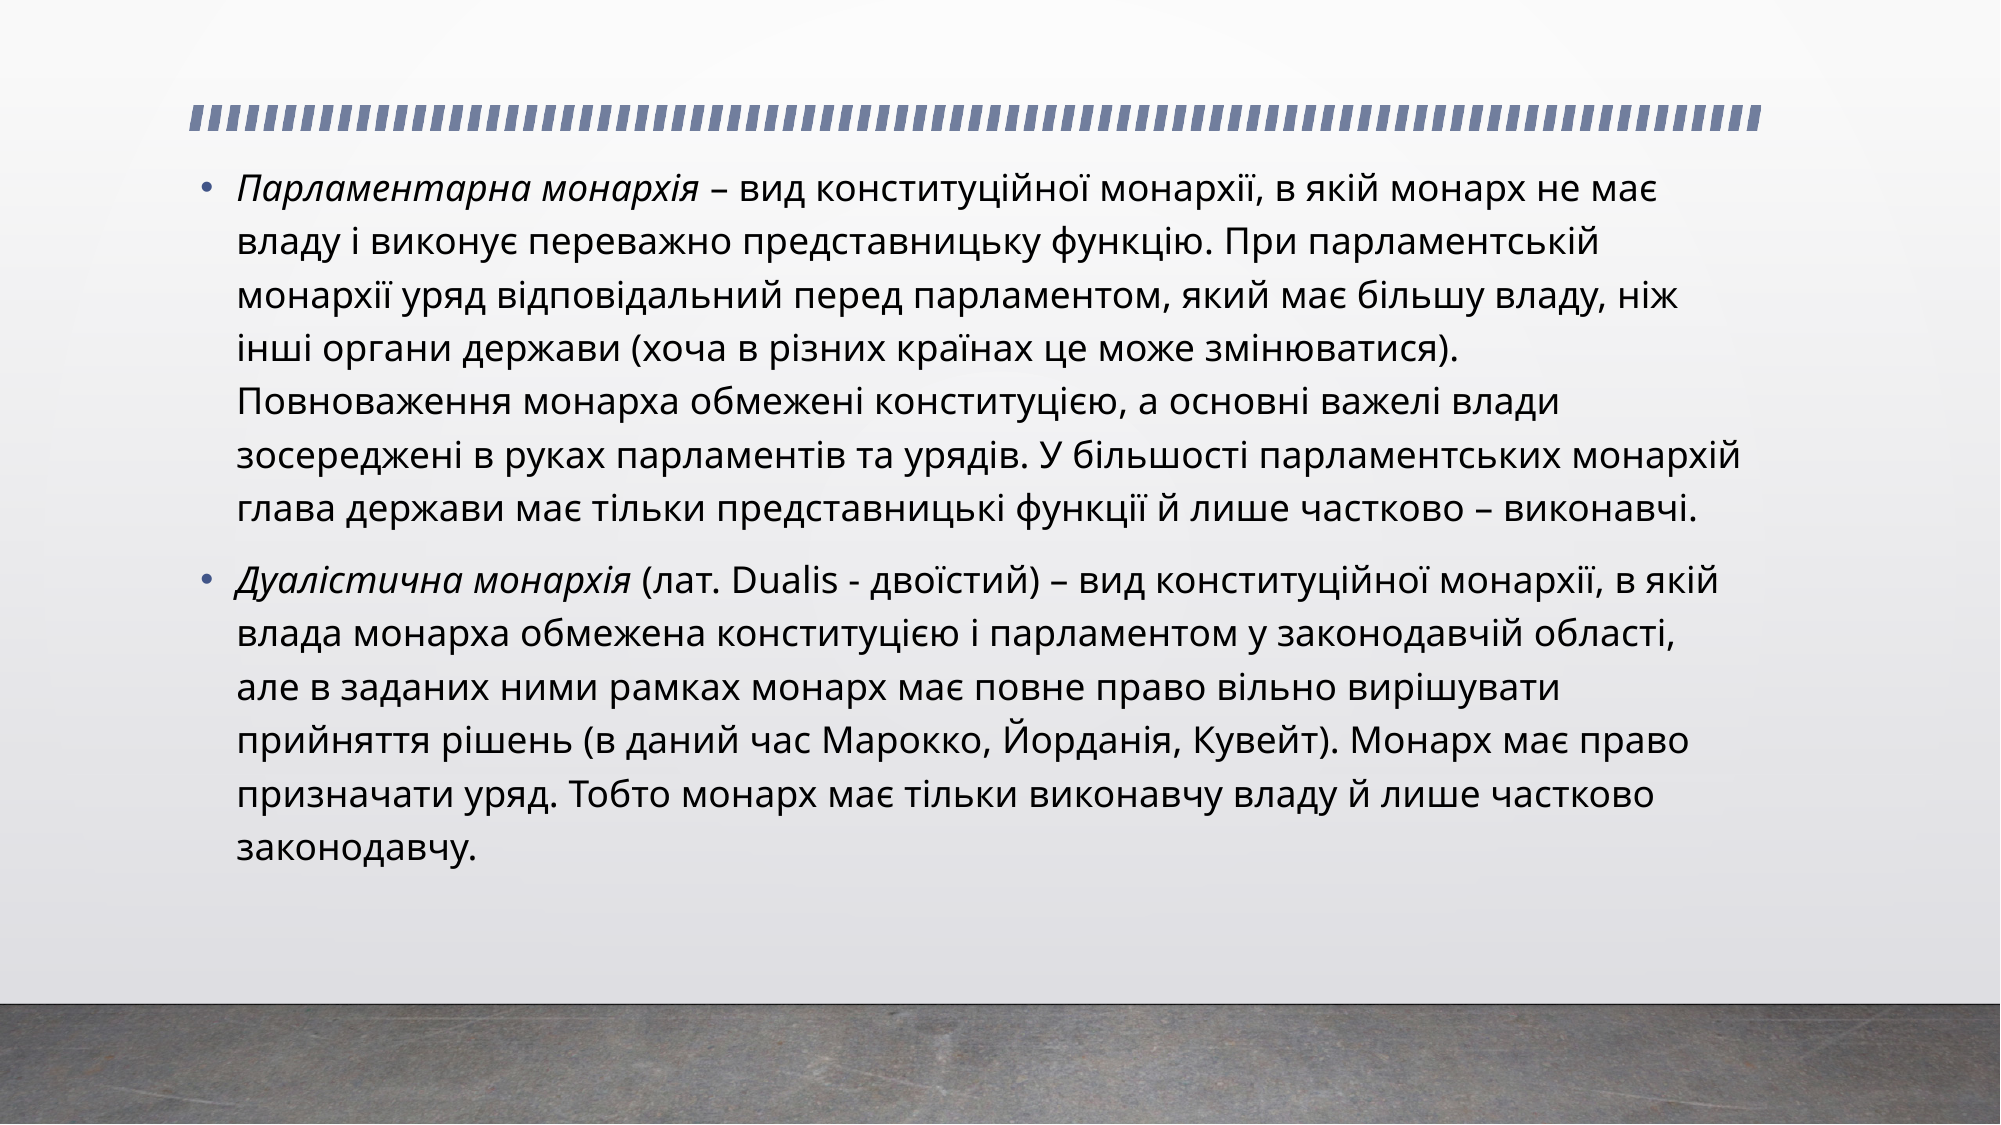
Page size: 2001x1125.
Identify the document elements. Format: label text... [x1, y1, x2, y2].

picture [0, 1004, 2000, 1124]
list Парламентарна монархія – вид конституційної монархії, в якій монарх не має владу і виконує переважно представницьку функцію. При парламентській монархії уряд відповідальний перед парламентом, який має більшу владу, ніж інші органи держави (хоча в різних країнах це може змінюватися). Повноваження монарха обмежені конституцією, а основні важелі влади зосереджені в руках парламентів та урядів. У більшості парламентських монархій глава держави має тільки представницькі функції й лише частково – виконавчі. Дуалістична монархія (лат. Dualis - двоїстий) – вид конституційної монархії, в якій влада монарха обмежена конституцією і парламентом у законодавчій області, але в заданих ними рамках монарх має повне право вільно вирішувати прийняття рішень (в даний час Марокко, Йорданія, Кувейт). Монарх має право призначати уряд. Тобто монарх має тільки виконавчу владу й лише частково законодавчу. [185, 147, 1761, 897]
